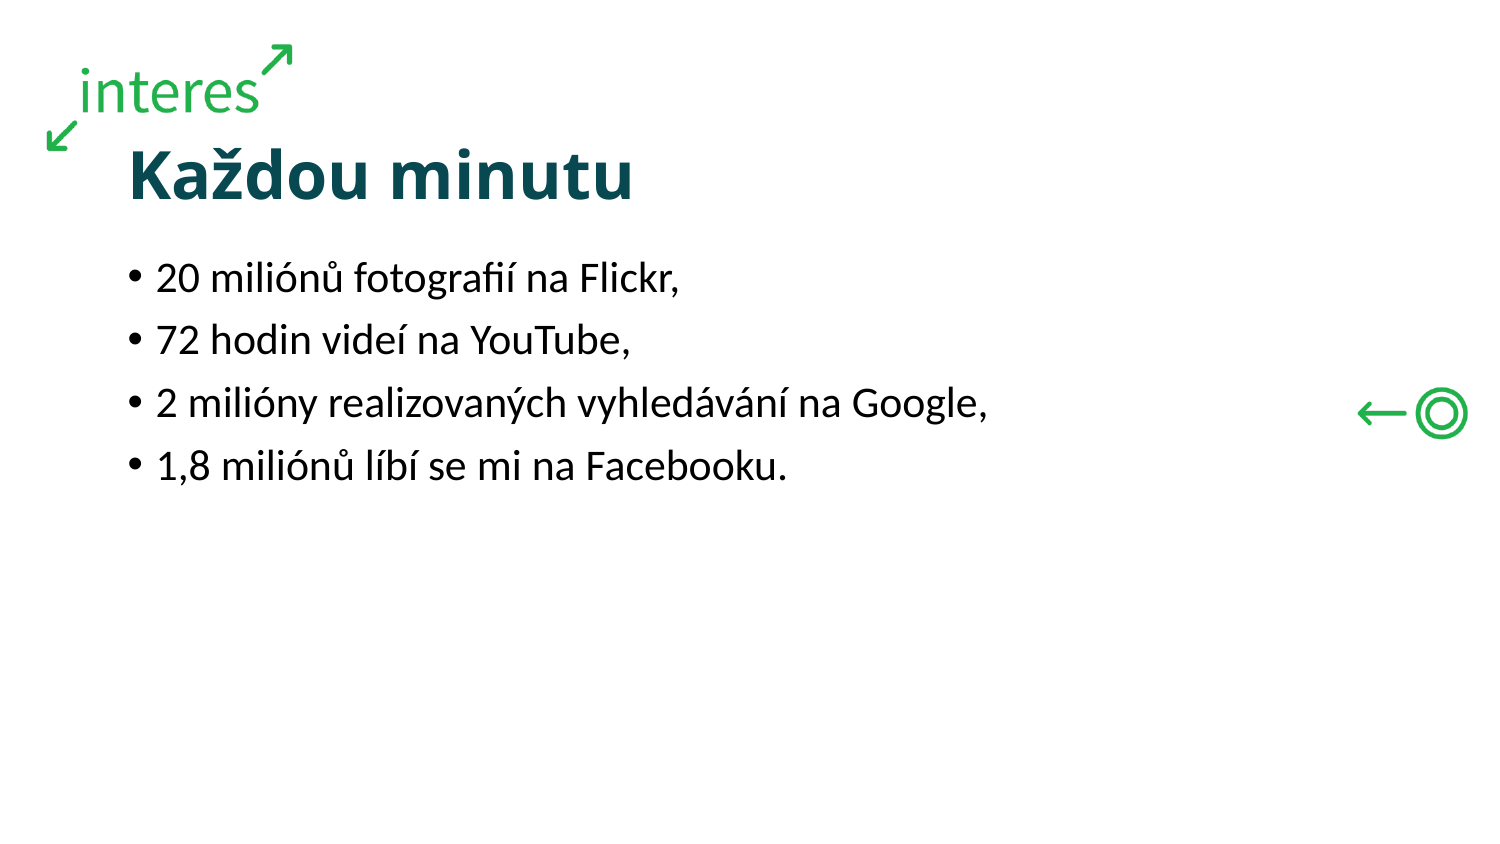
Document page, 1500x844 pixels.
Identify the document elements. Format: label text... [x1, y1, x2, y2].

title Každou minutu [112, 134, 1325, 222]
picture [10, 12, 325, 185]
list 20 miliónů fotografií na Flickr, 72 hodin videí na YouTube, 2 milióny realizovaných vyhledávání na Google, 1,8 miliónů líbí se mi na Facebooku. [112, 246, 1325, 785]
picture [1325, 329, 1500, 497]
